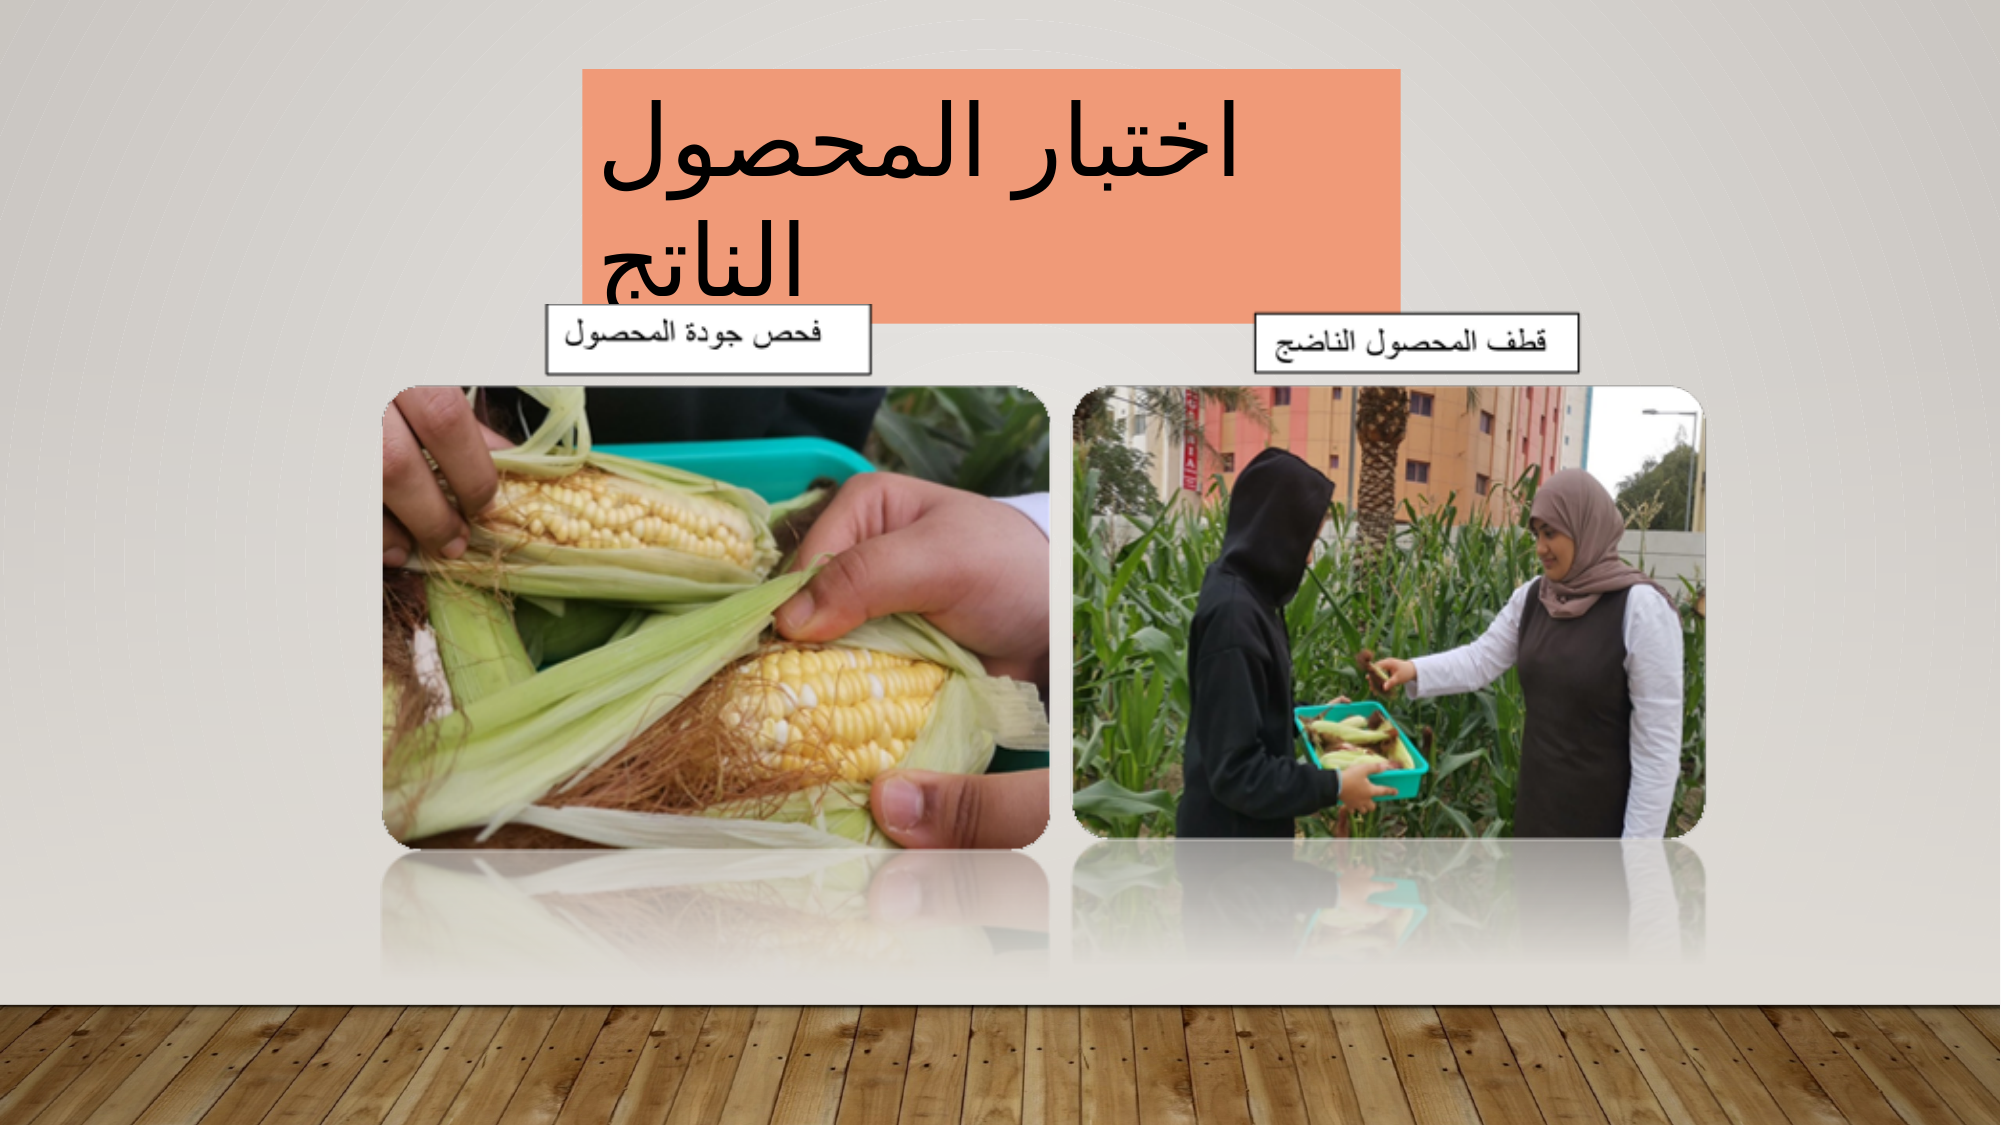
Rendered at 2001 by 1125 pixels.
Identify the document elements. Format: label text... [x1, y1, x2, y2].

picture [0, 1005, 2000, 1125]
text_box اختبار المحصول الناتج [582, 69, 1401, 304]
picture [379, 304, 1710, 993]
